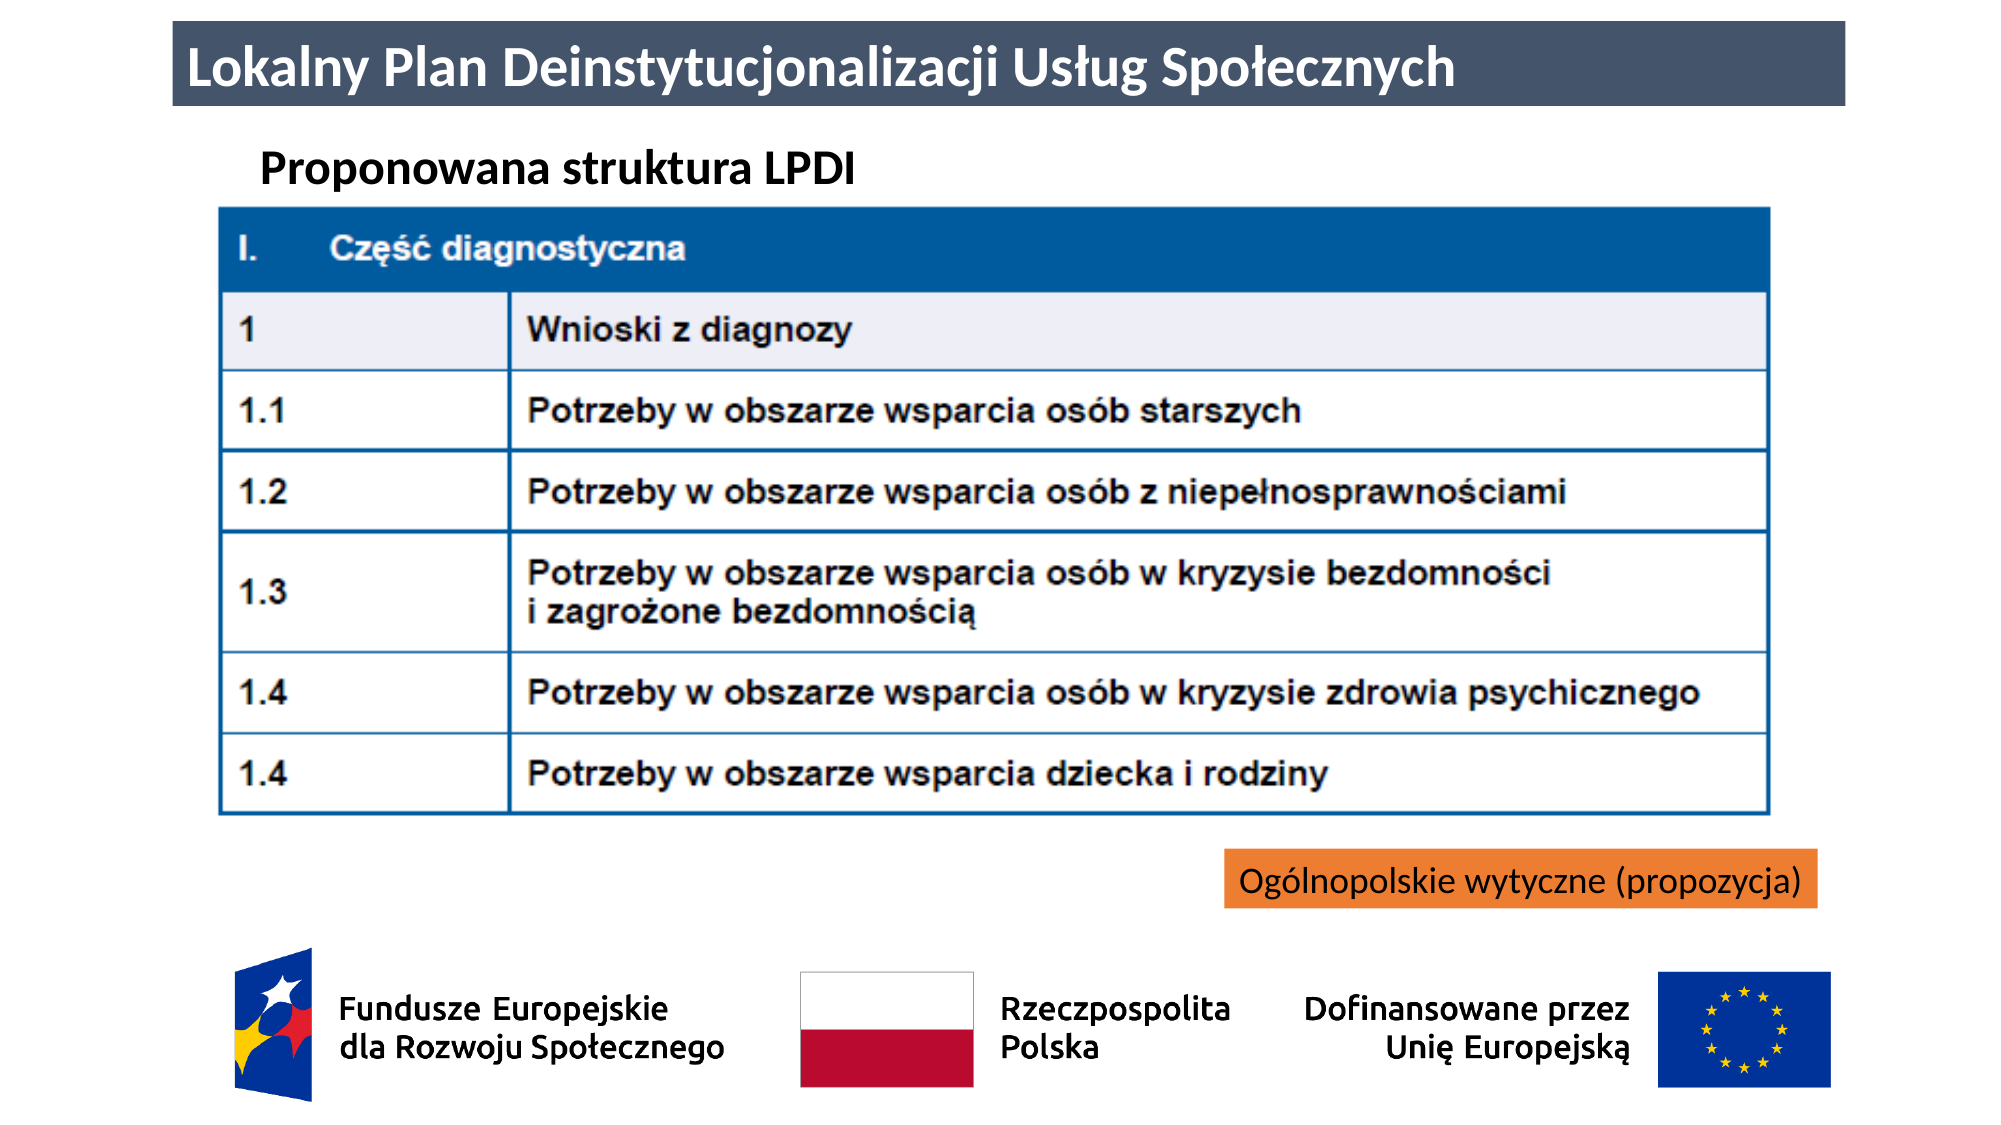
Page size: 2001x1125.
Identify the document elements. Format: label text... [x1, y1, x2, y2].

picture [189, 184, 1829, 861]
text_box Proponowana struktura LPDI [246, 126, 1772, 184]
picture [196, 909, 1869, 1125]
text_box Ogólnopolskie wytyczne (propozycja) [1224, 861, 1818, 909]
text_box Lokalny Plan Deinstytucjonalizacji Usług Społecznych [172, 21, 1846, 106]
